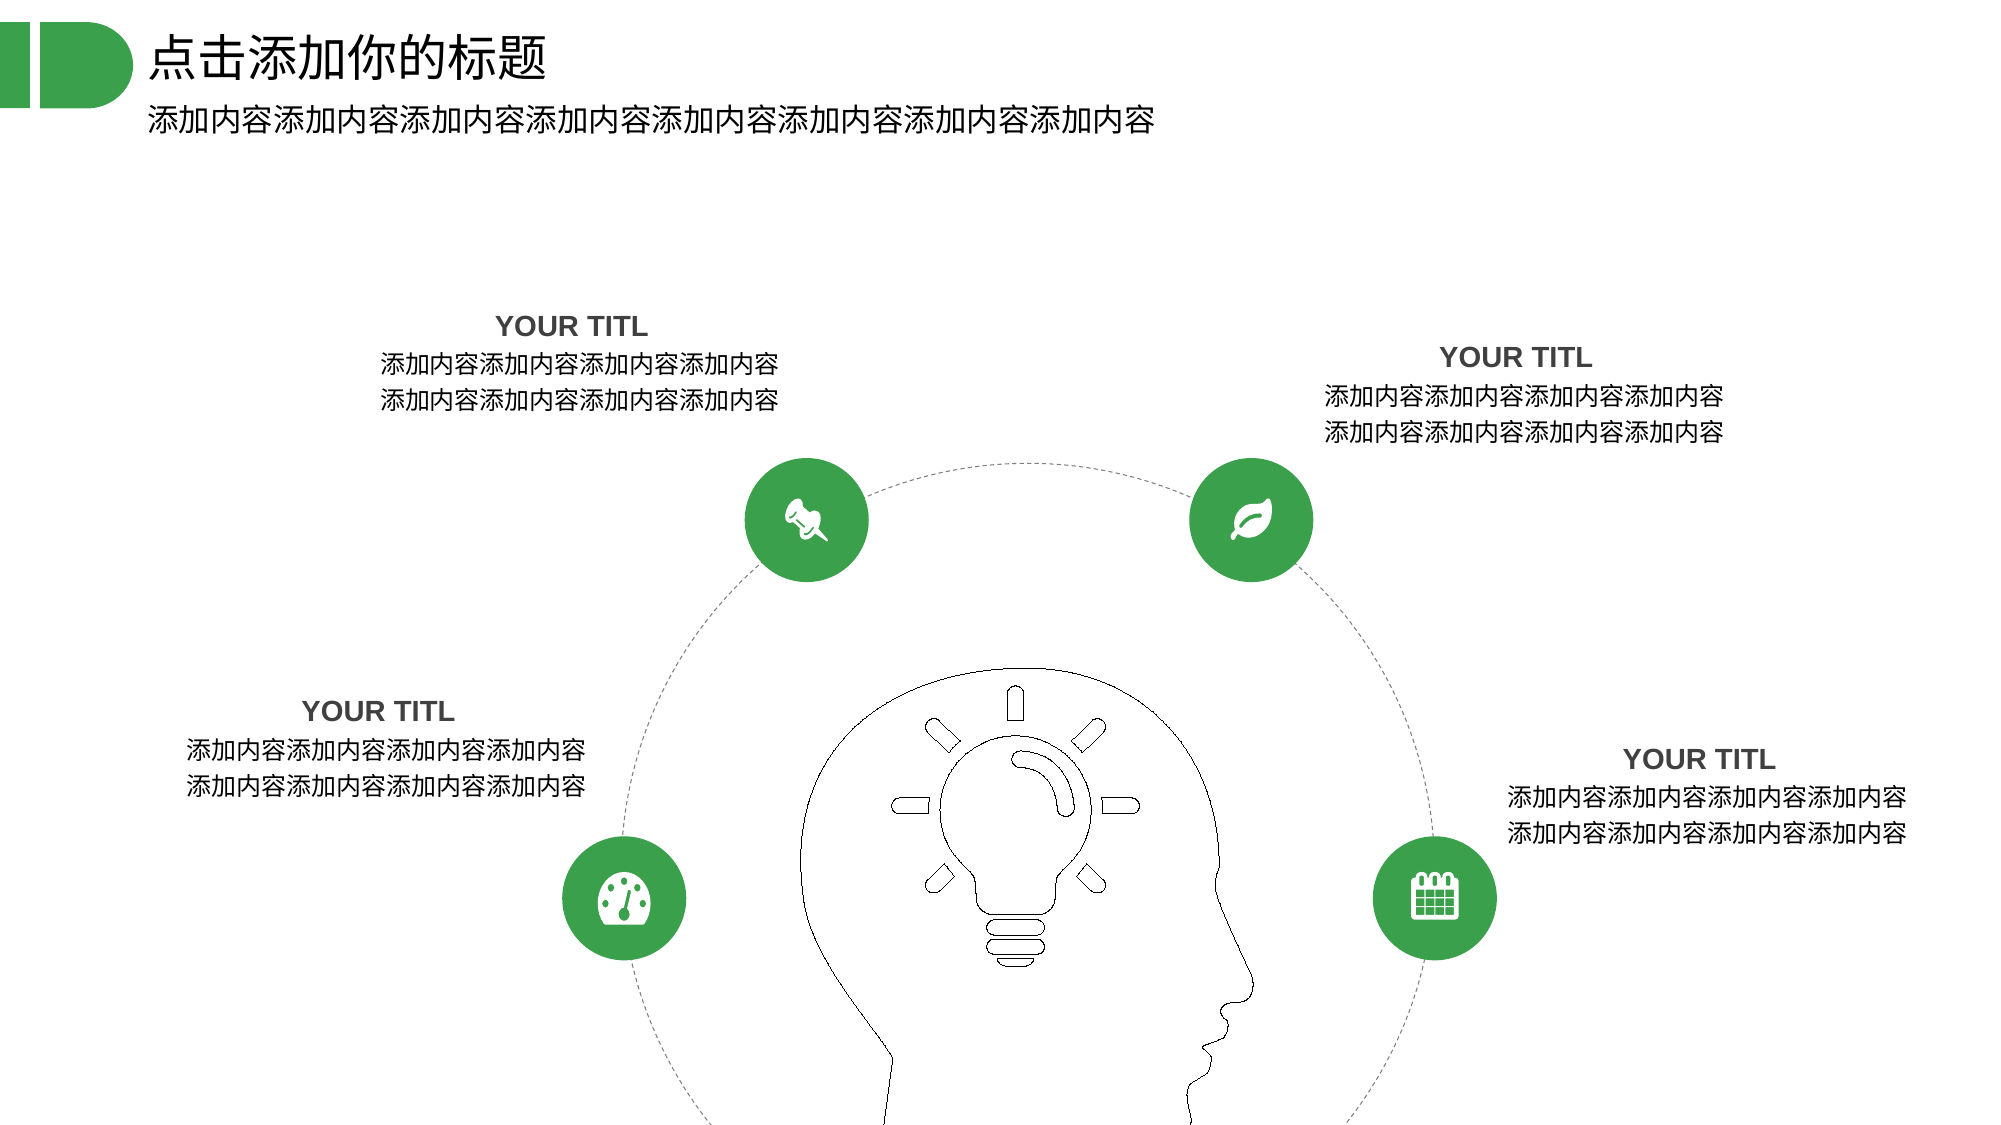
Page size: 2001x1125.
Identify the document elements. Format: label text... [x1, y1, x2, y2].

text_box YOUR TITL 添加内容添加内容添加内容添加内容添加内容添加内容添加内容添加内容 [175, 680, 598, 800]
text_box 添加内容添加内容添加内容添加内容添加内容添加内容添加内容添加内容 [132, 96, 1427, 147]
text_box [562, 836, 687, 961]
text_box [1189, 457, 1314, 582]
text_box 点击添加你的标题 [134, 26, 1427, 96]
text_box YOUR TITL 添加内容添加内容添加内容添加内容添加内容添加内容添加内容添加内容 [1496, 728, 1919, 848]
text_box [871, 902, 1206, 1125]
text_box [0, 22, 134, 109]
text_box YOUR TITL 添加内容添加内容添加内容添加内容添加内容添加内容添加内容添加内容 [369, 294, 792, 415]
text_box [744, 457, 869, 582]
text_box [1372, 836, 1497, 961]
text_box [622, 462, 1434, 1125]
text_box YOUR TITL 添加内容添加内容添加内容添加内容添加内容添加内容添加内容添加内容 [1313, 326, 1736, 447]
